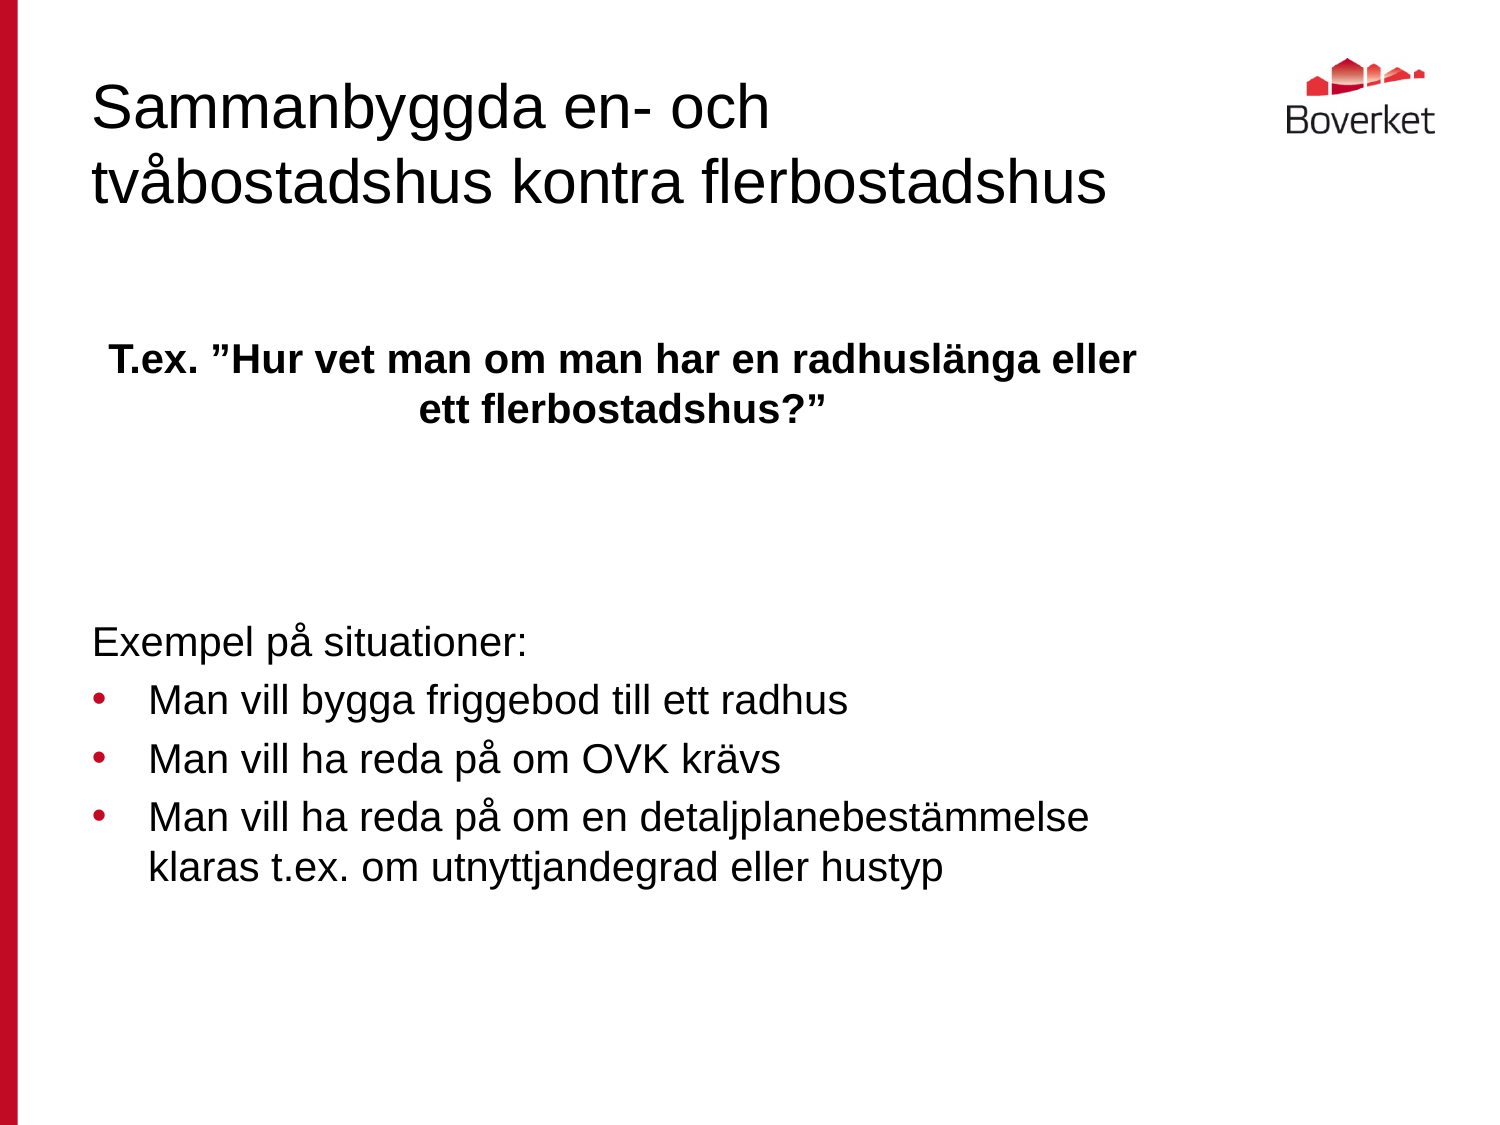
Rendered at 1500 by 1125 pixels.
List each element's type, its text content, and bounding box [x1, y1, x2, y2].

list T.ex. ”Hur vet man om man har en radhuslänga eller ett flerbostadshus?” Exempel på situationer: Man vill bygga friggebod till ett radhus Man vill ha reda på om OVK krävs Man vill ha reda på om en detaljplanebestämmelse klaras t.ex. om utnyttjandegrad eller hustyp [76, 265, 1170, 1004]
picture [1287, 58, 1435, 134]
title Sammanbyggda en- och tvåbostadshus kontra flerbostadshus [76, 59, 1170, 237]
